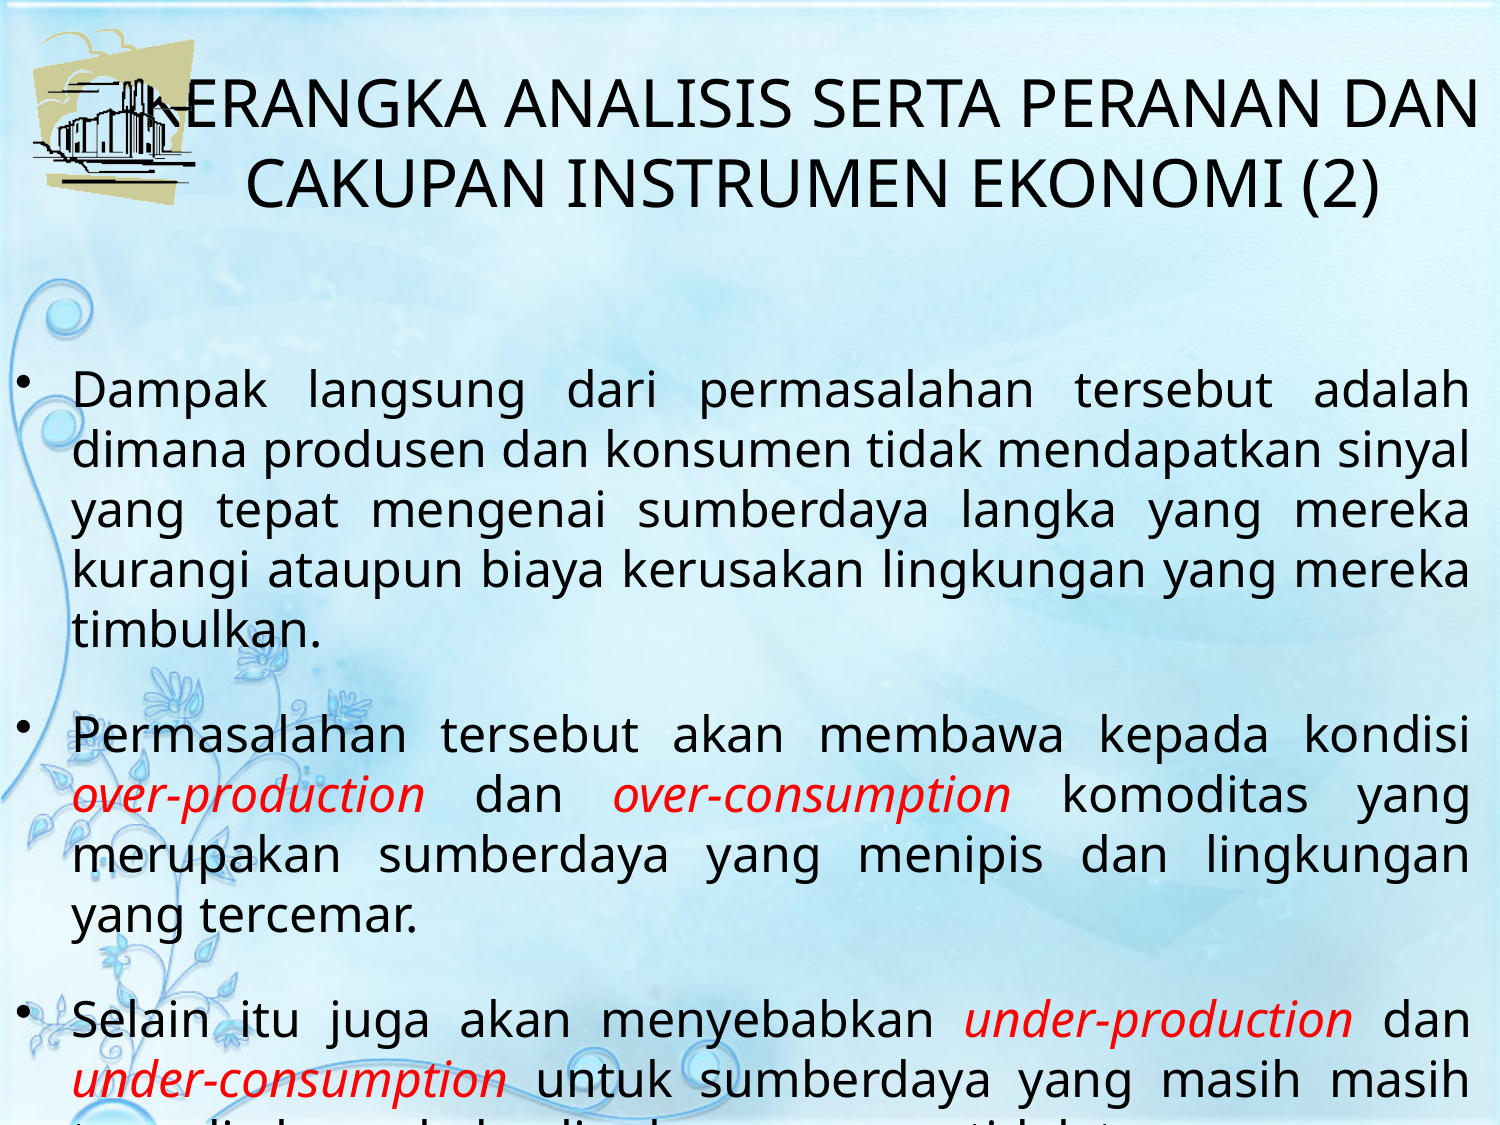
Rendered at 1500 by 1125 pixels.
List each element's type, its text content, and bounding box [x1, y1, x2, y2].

list Dampak langsung dari permasalahan tersebut adalah dimana produsen dan konsumen tidak mendapatkan sinyal yang tepat mengenai sumberdaya langka yang mereka kurangi ataupun biaya kerusakan lingkungan yang mereka timbulkan. Permasalahan tersebut akan membawa kepada kondisi over-production dan over-consumption komoditas yang merupakan sumberdaya yang menipis dan lingkungan yang tercemar. Selain itu juga akan menyebabkan under-production dan under-consumption untuk sumberdaya yang masih masih tersedia banyak dan lingkungan yang tidak tercemar. [0, 349, 1488, 1125]
title KERANGKA ANALISIS SERTA PERANAN DAN CAKUPAN INSTRUMEN EKONOMI (2) [124, 24, 1500, 258]
picture [0, 0, 1500, 1125]
